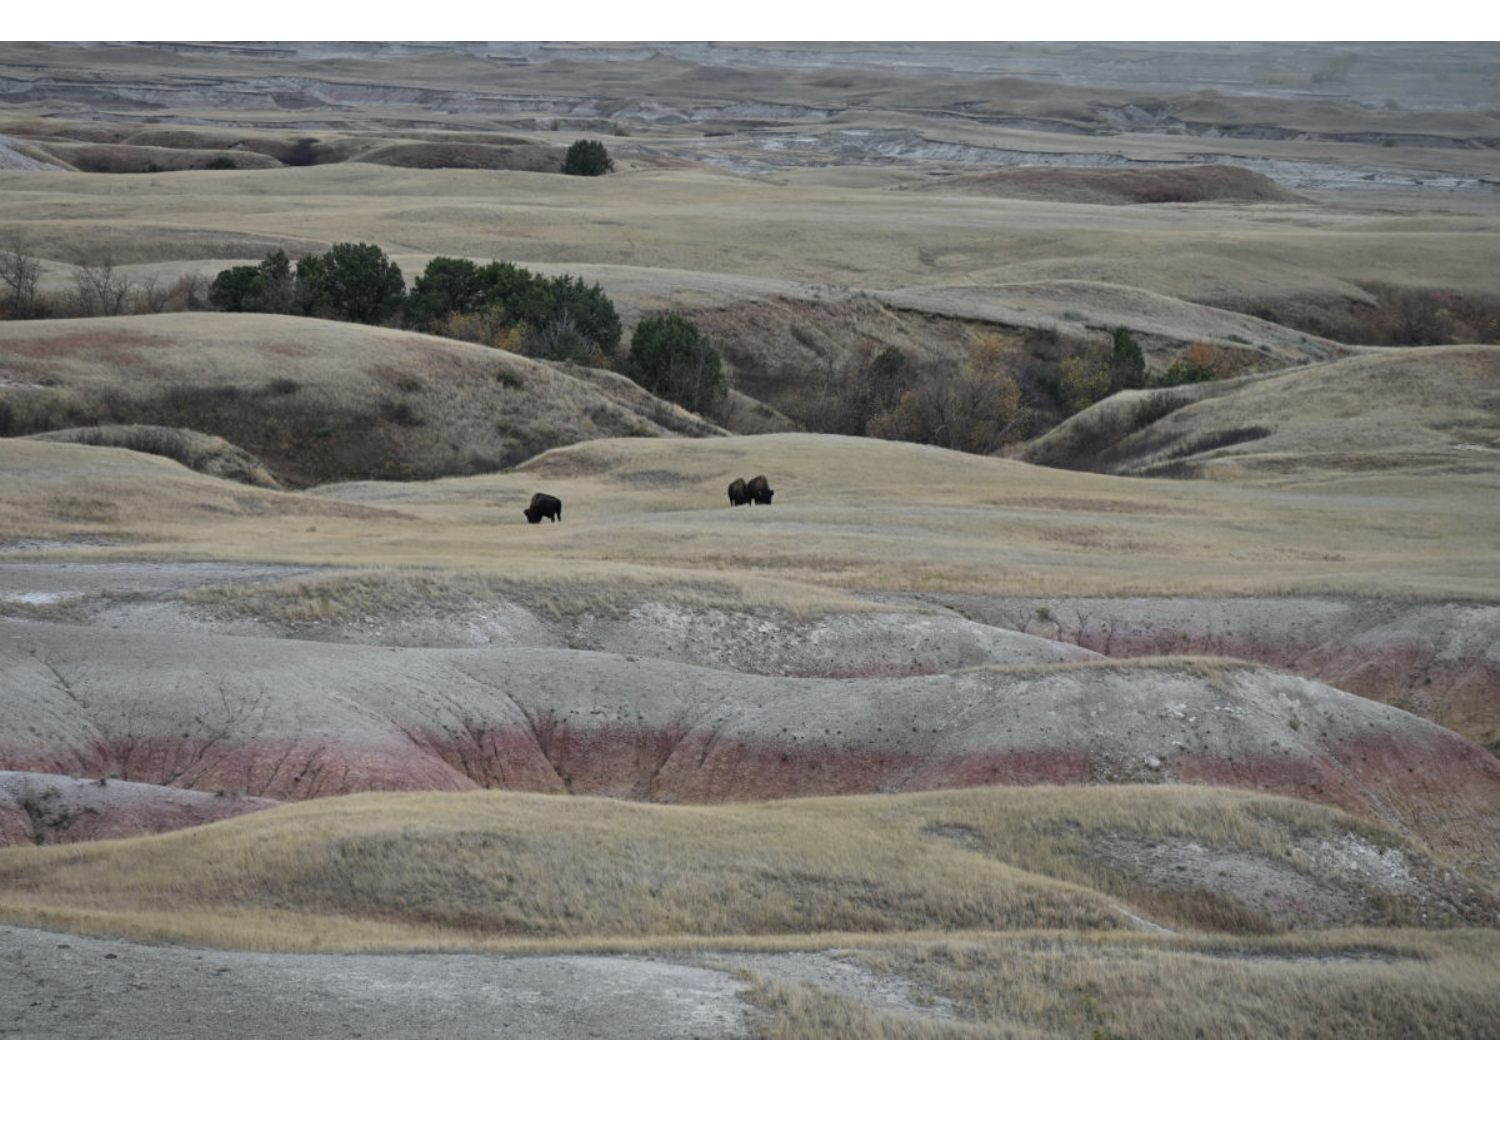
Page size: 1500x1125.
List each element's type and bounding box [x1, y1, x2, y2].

picture [0, 41, 1500, 1040]
